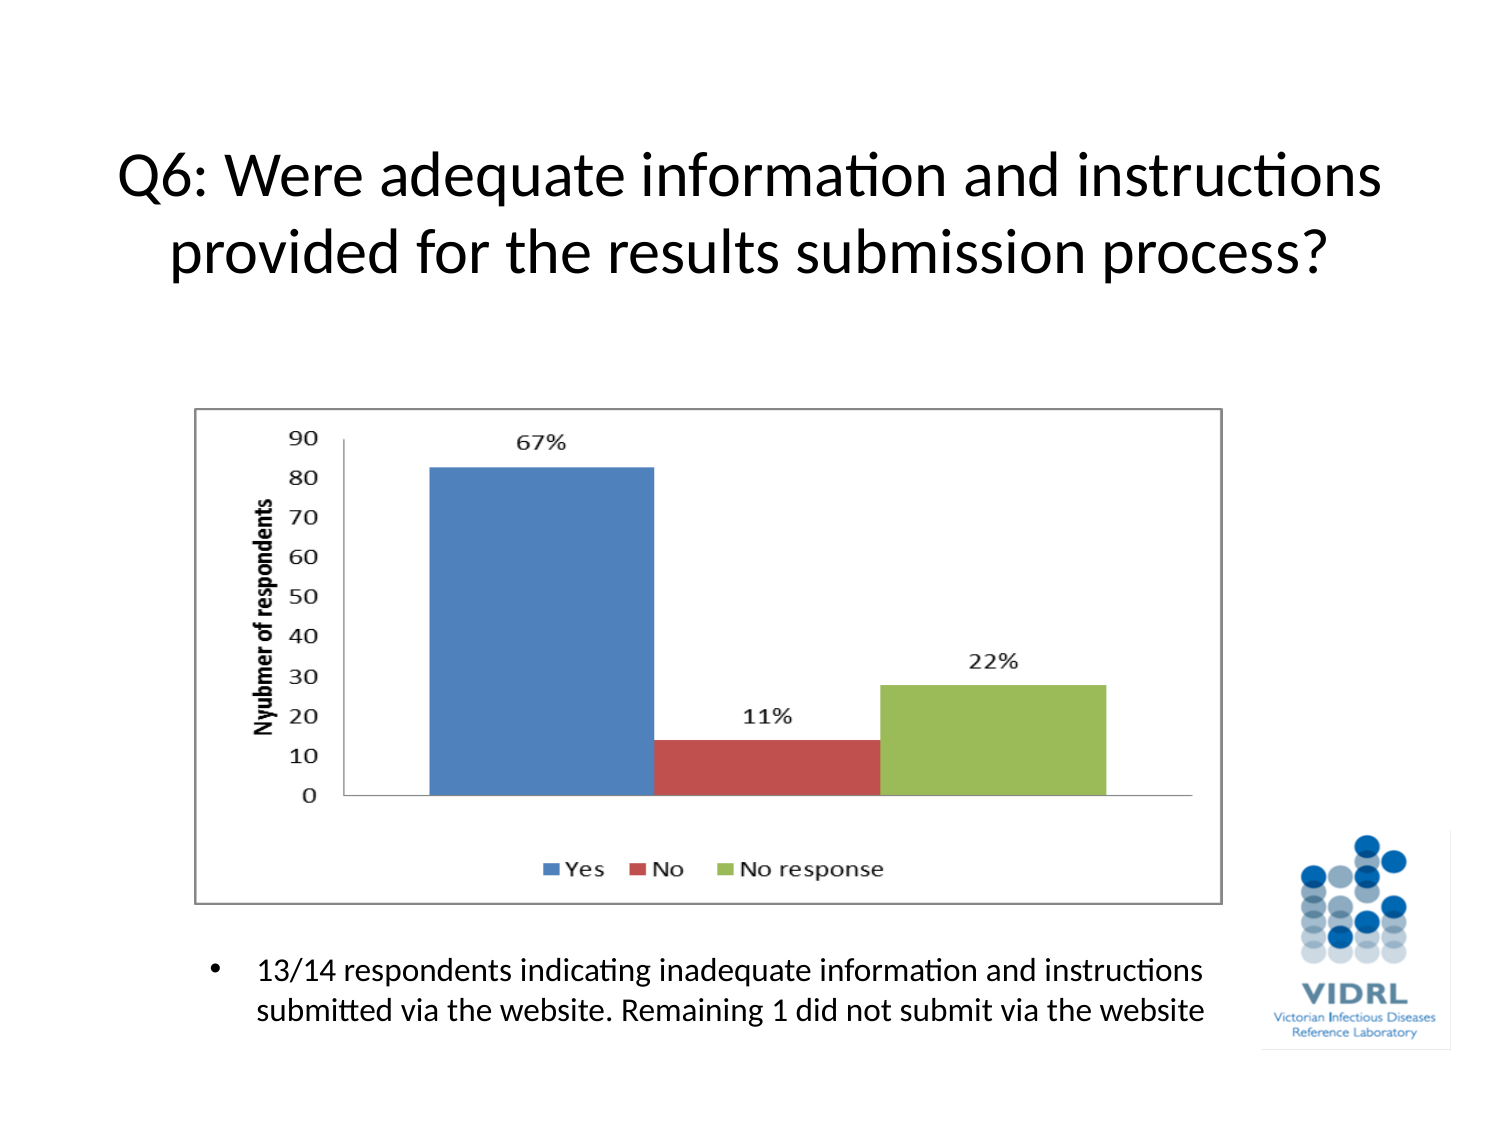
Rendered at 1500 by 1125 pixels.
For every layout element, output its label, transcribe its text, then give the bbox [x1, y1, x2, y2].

picture [194, 408, 1223, 906]
text_box 13/14 respondents indicating inadequate information and instructions submitted via the website. Remaining 1 did not submit via the website [194, 940, 1306, 1081]
title Q6: Were adequate information and instructions provided for the results submission process? [75, 45, 1425, 374]
picture [1262, 830, 1451, 1051]
